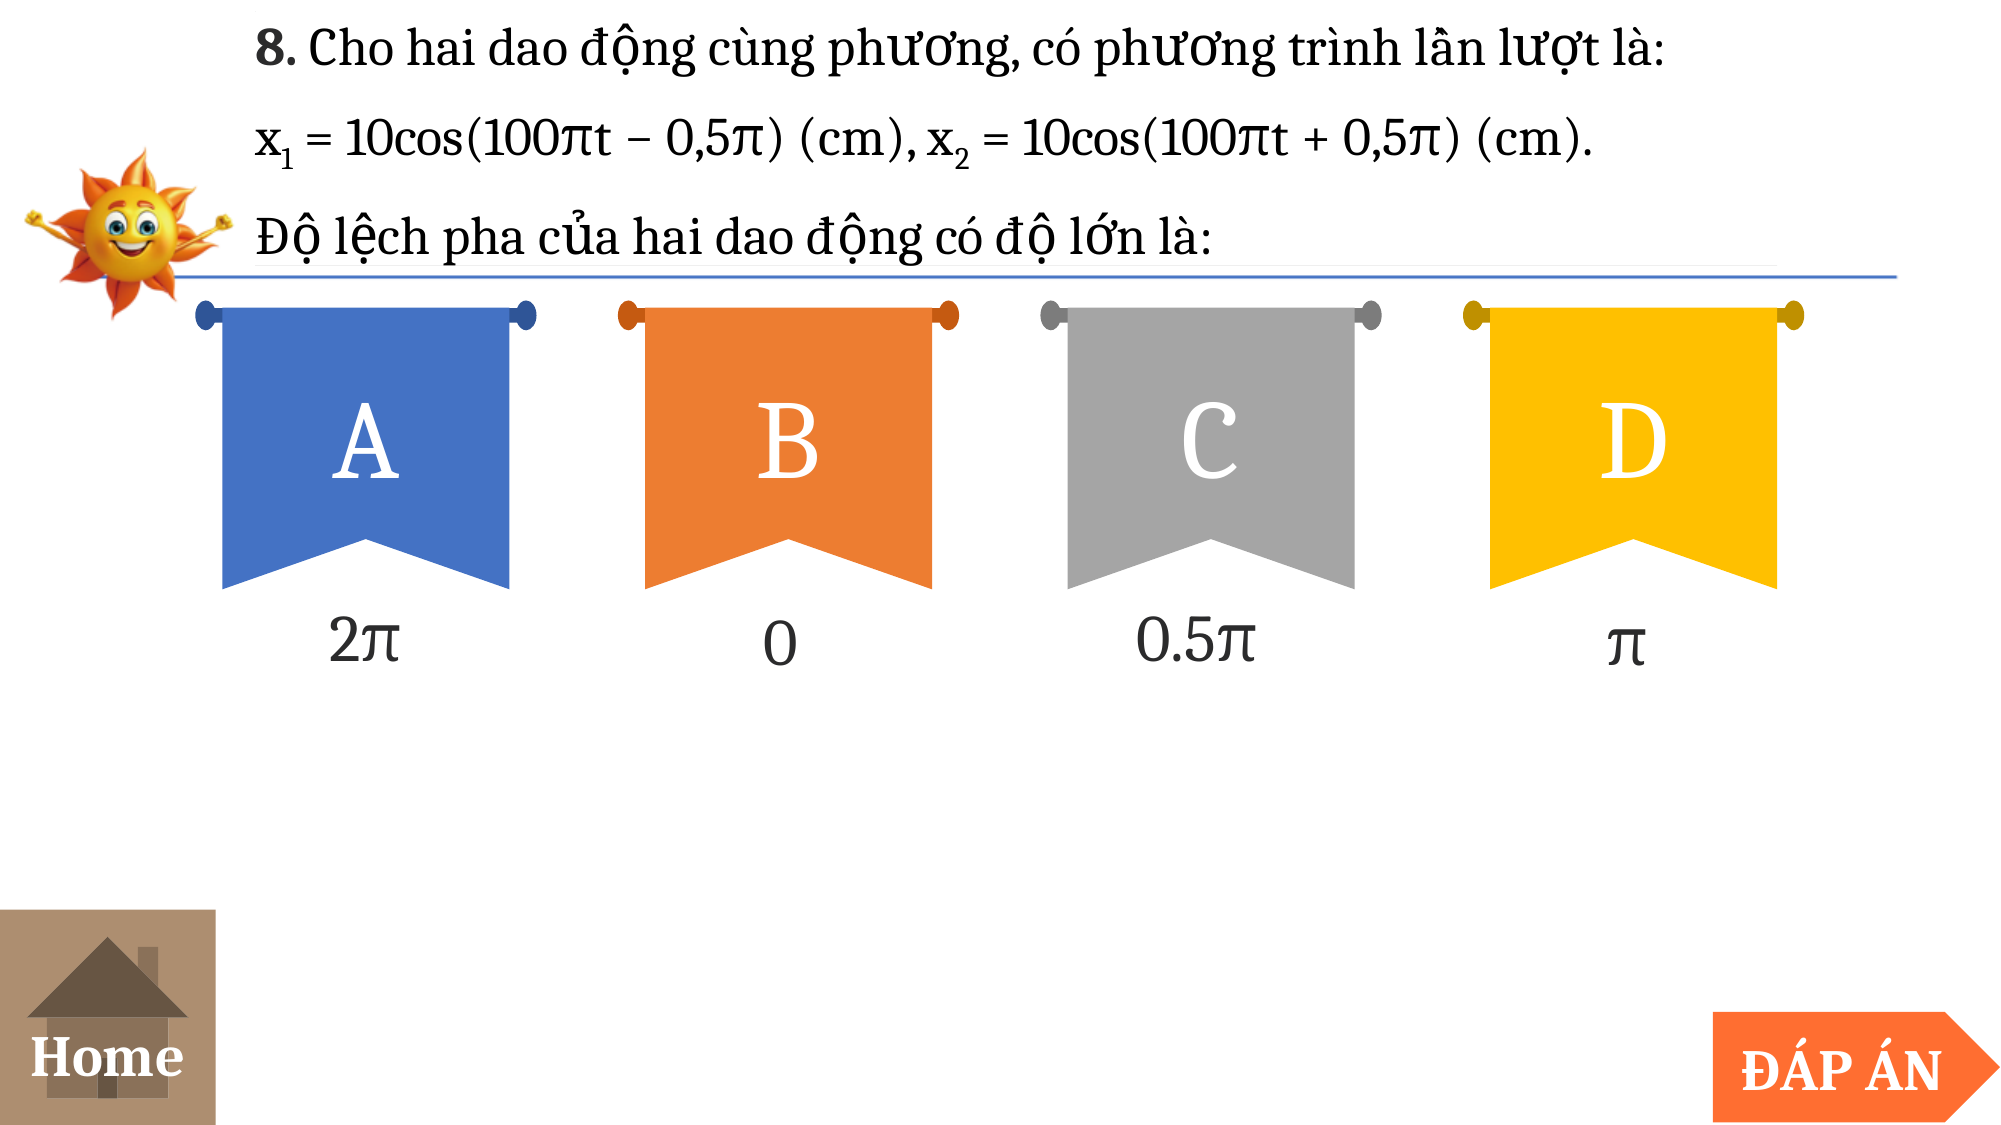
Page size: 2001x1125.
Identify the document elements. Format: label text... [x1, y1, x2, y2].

text_box 2π [215, 590, 517, 683]
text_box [1462, 300, 1805, 590]
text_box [617, 300, 960, 590]
text_box π [1466, 590, 1788, 686]
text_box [195, 300, 537, 590]
text_box 0 [748, 579, 1050, 687]
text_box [1040, 300, 1382, 590]
text_box 0.5π [1060, 590, 1362, 683]
text_box ĐÁP ÁN [1711, 1010, 2000, 1124]
text_box Home [0, 909, 217, 1125]
picture [0, 120, 2000, 349]
